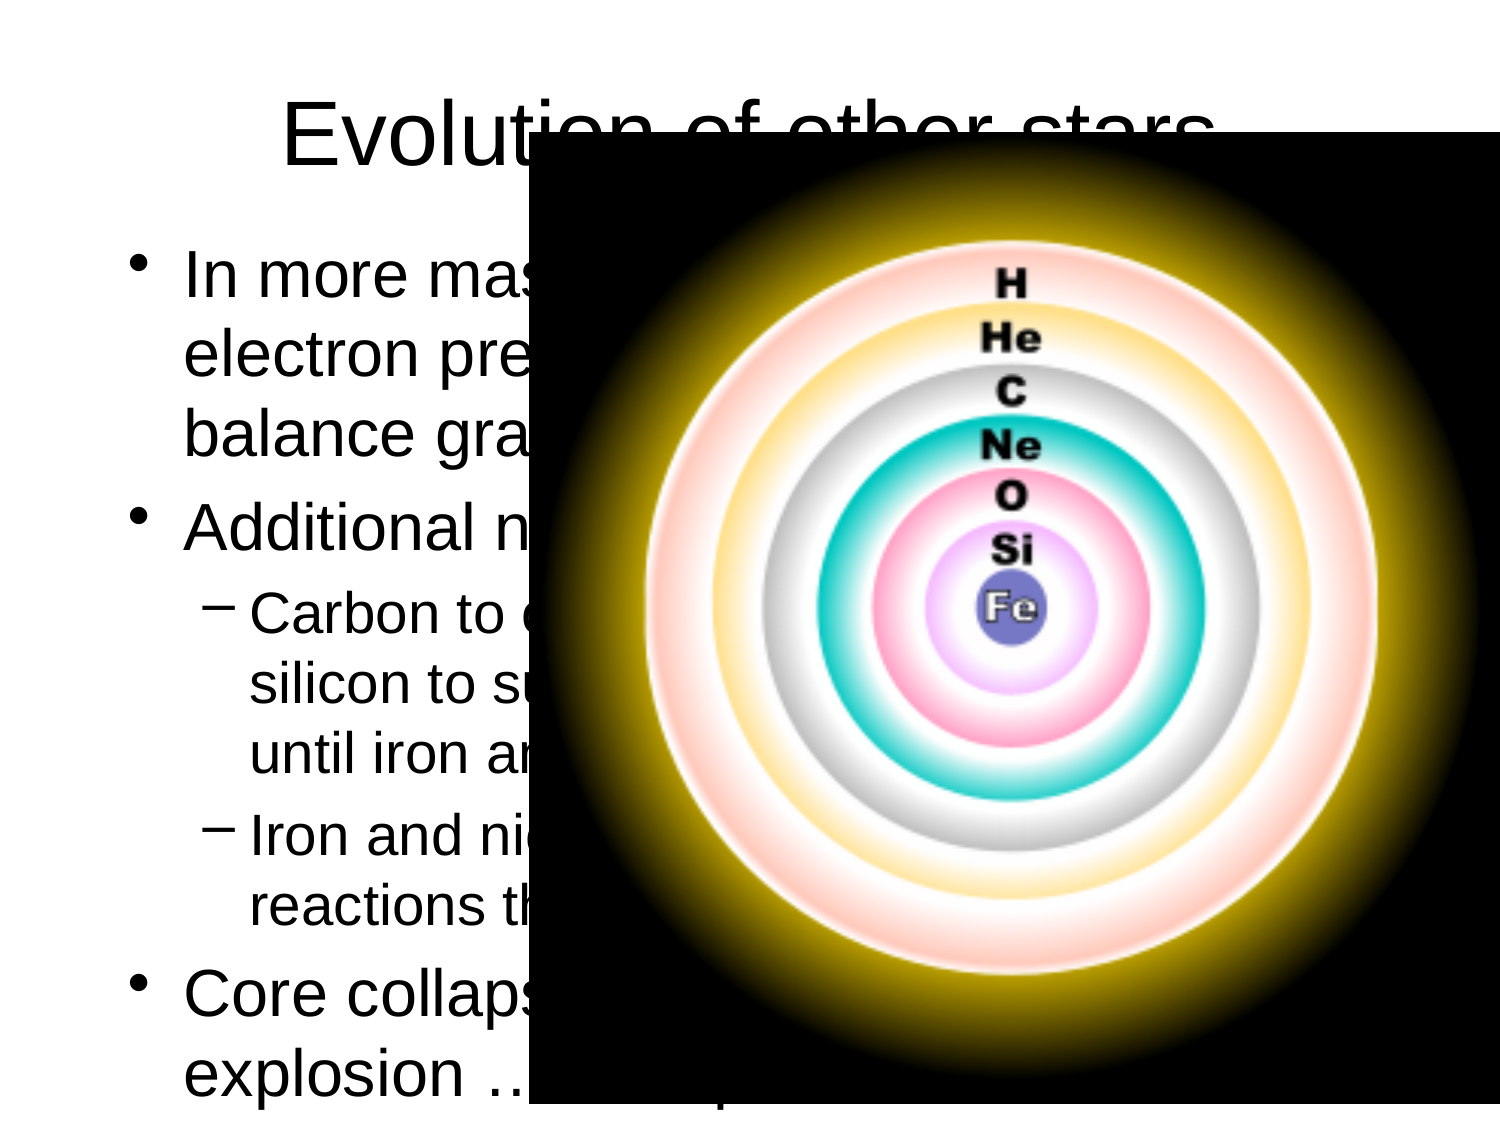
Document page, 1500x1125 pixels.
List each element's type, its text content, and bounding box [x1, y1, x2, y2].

title Evolution of other stars [112, 35, 1388, 222]
picture [528, 132, 1500, 1104]
list In more massive stars, degenerate electron pressure isn’t sufficient to balance gravitational collapse Additional nuclear reactions can occur Carbon to oxygen to neon to magnesium, silicon to sulfur to argon ….. All the way up until iron and nickel. Iron and nickel can’t have nuclear reactions that produce energy! Core collapses and results in a giant explosion …. A supernova! [112, 222, 523, 898]
